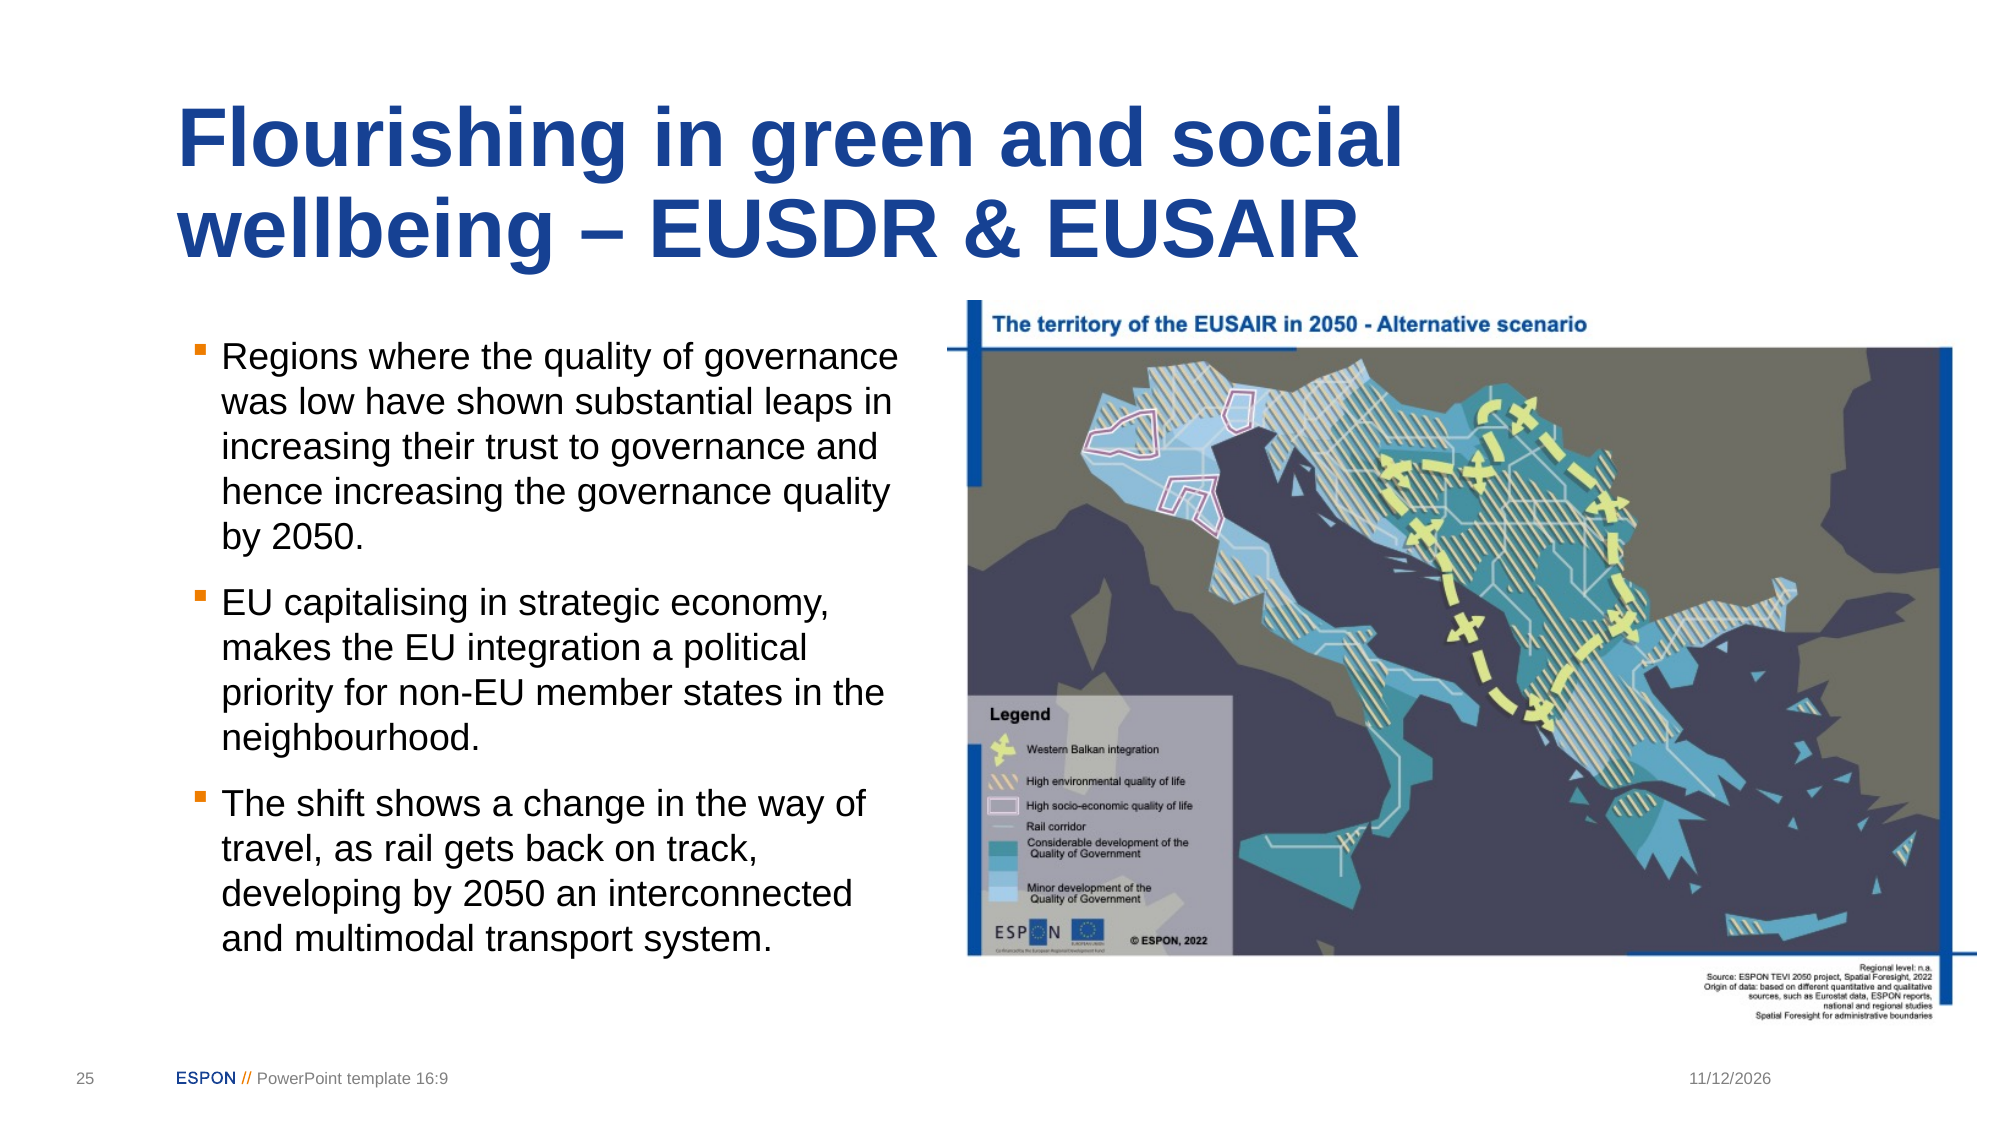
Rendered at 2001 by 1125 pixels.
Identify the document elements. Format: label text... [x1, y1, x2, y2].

footer PowerPoint template 16:9 [256, 1062, 1143, 1093]
text_box Regions where the quality of governance was low have shown substantial leaps in increasing their trust to governance and hence increasing the governance quality by 2050. EU capitalising in strategic economy, makes the EU integration a political priority for non-EU member states in the neighbourhood. The shift shows a change in the way of travel, as rail gets back on track, developing by 2050 an interconnected and multimodal transport system. [177, 324, 921, 1004]
slide_number 25 [17, 1062, 95, 1093]
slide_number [1476, 1062, 1772, 1093]
picture [946, 300, 1977, 1029]
title Flourishing in green and social wellbeing – EUSDR & EUSAIR [177, 67, 1772, 275]
text_box [94, 274, 948, 954]
